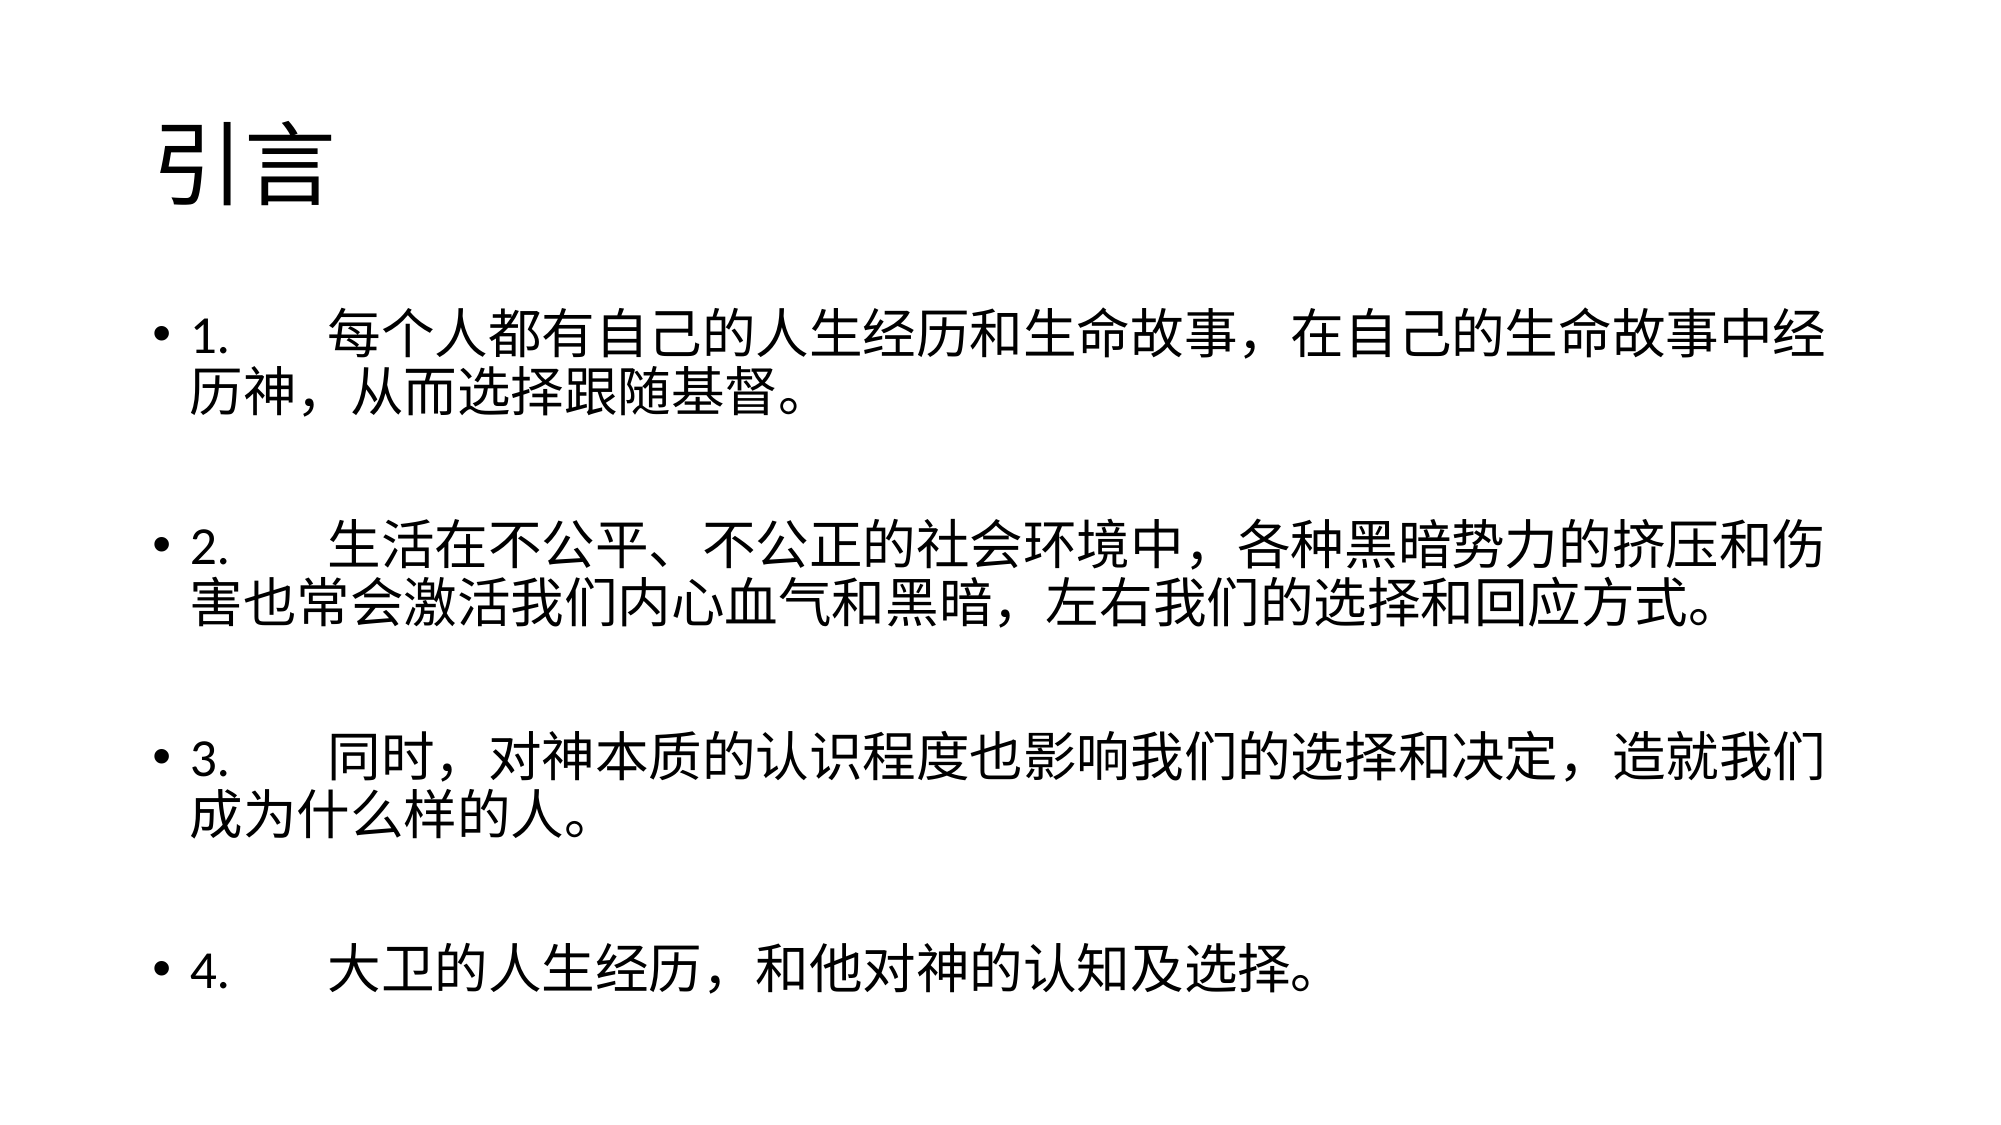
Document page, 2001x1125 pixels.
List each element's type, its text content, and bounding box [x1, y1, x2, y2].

list 1. 每个人都有自己的人生经历和生命故事，在自己的生命故事中经历神，从而选择跟随基督。 2. 生活在不公平、不公正的社会环境中，各种黑暗势力的挤压和伤害也常会激活我们内心血气和黑暗，左右我们的选择和回应方式。 3. 同时，对神本质的认识程度也影响我们的选择和决定，造就我们成为什么样的人。 4. 大卫的人生经历，和他对神的认知及选择。 [137, 299, 1863, 1014]
title 引言 [137, 59, 1863, 278]
